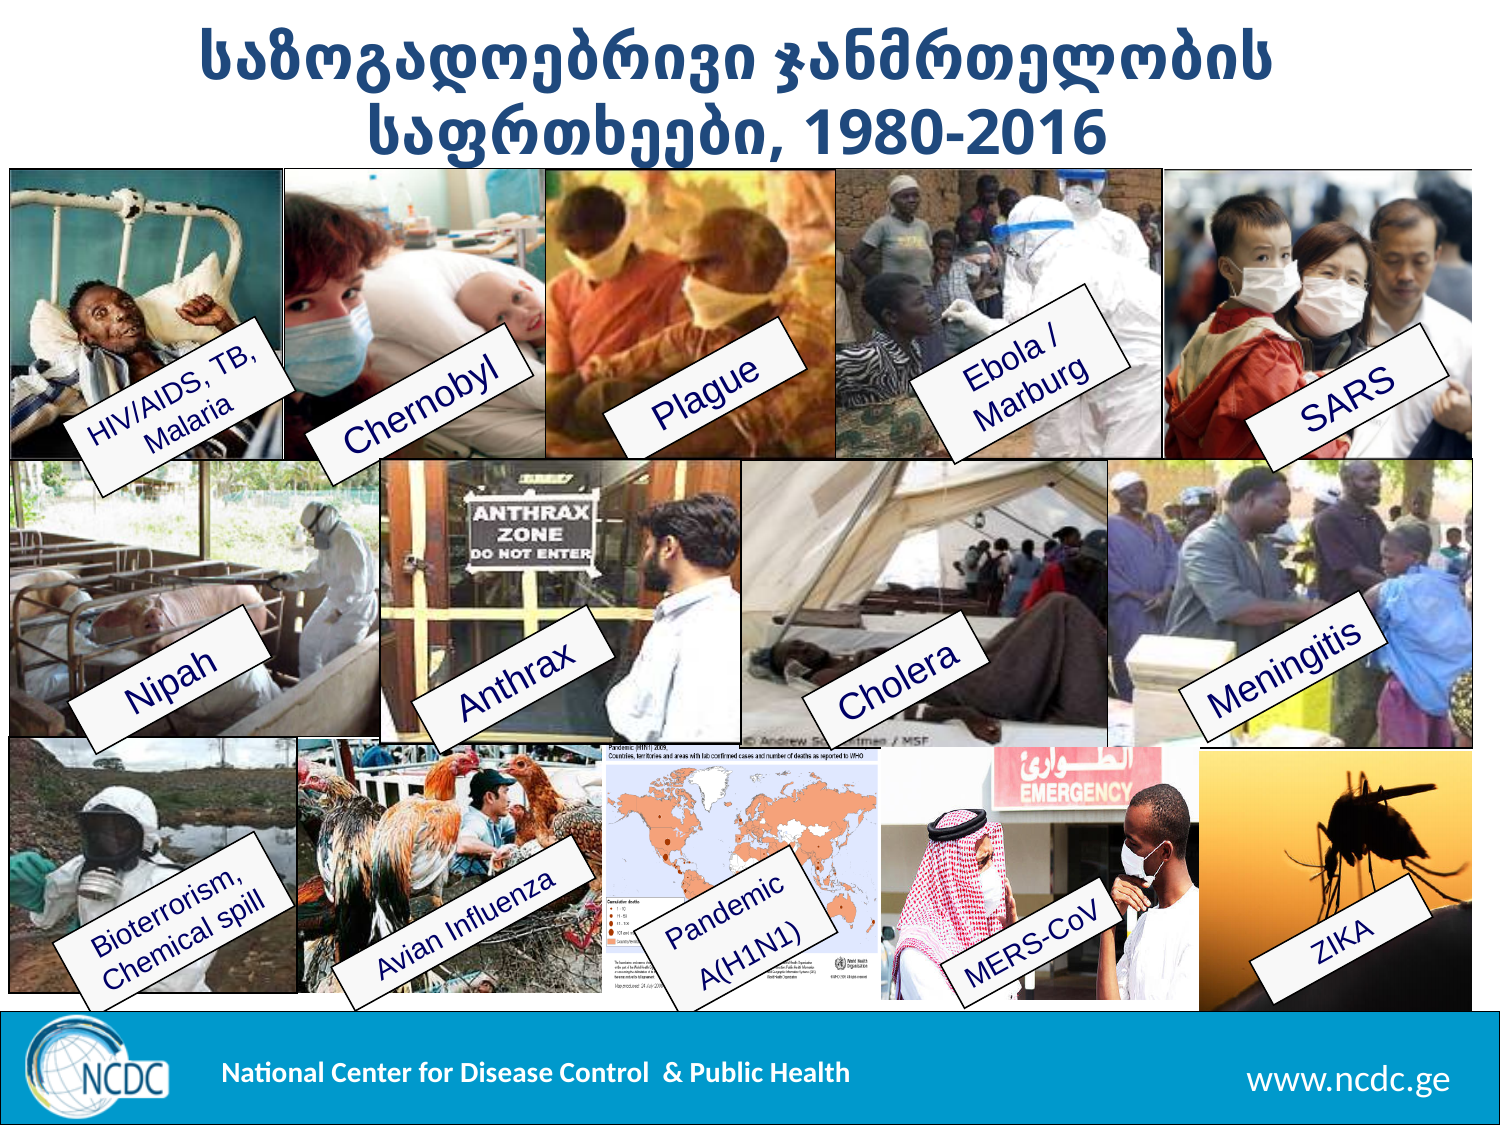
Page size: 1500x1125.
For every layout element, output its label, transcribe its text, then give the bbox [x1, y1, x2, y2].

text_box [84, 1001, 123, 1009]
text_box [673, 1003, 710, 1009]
text_box საზოგადოებრივი ჯანმრთელობის საფრთხეები, 1980-2016 [25, 9, 1450, 168]
picture [9, 168, 1473, 1011]
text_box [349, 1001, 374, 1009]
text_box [0, 1011, 1500, 1125]
